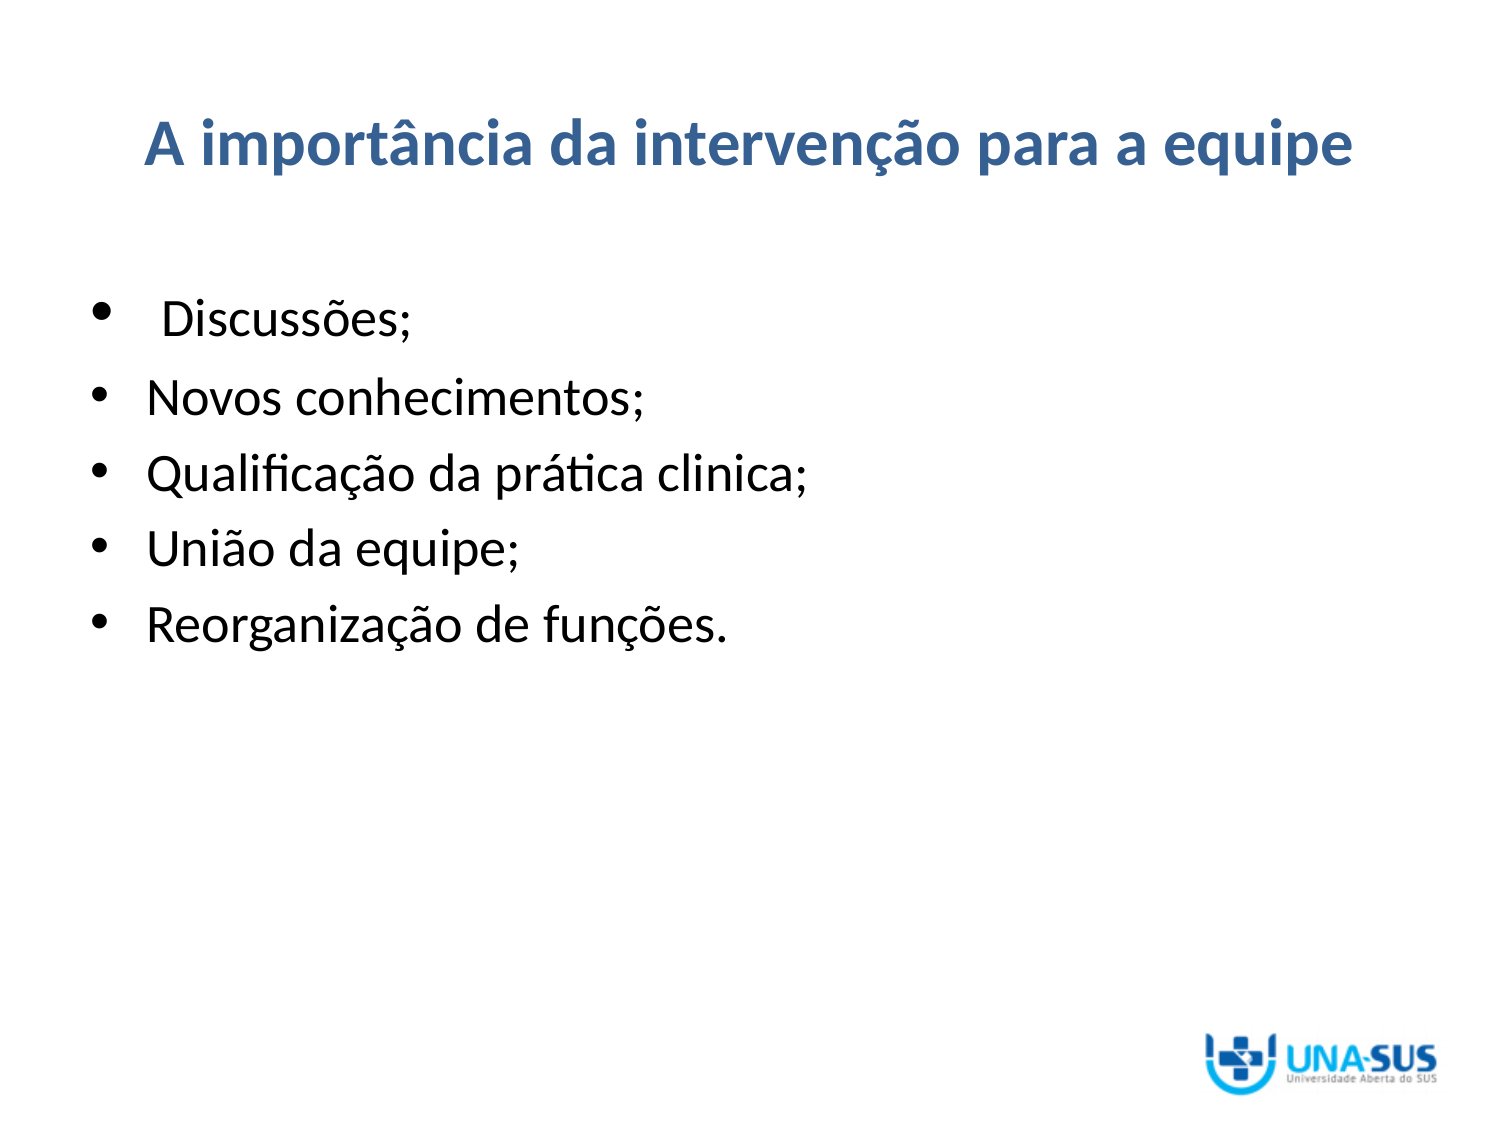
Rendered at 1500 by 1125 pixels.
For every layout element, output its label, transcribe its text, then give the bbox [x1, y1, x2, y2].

title A importância da intervenção para a equipe [75, 45, 1425, 233]
list Discussões; Novos conhecimentos; Qualificação da prática clinica; União da equipe; Reorganização de funções. [75, 262, 1425, 1005]
picture [1198, 1022, 1446, 1100]
